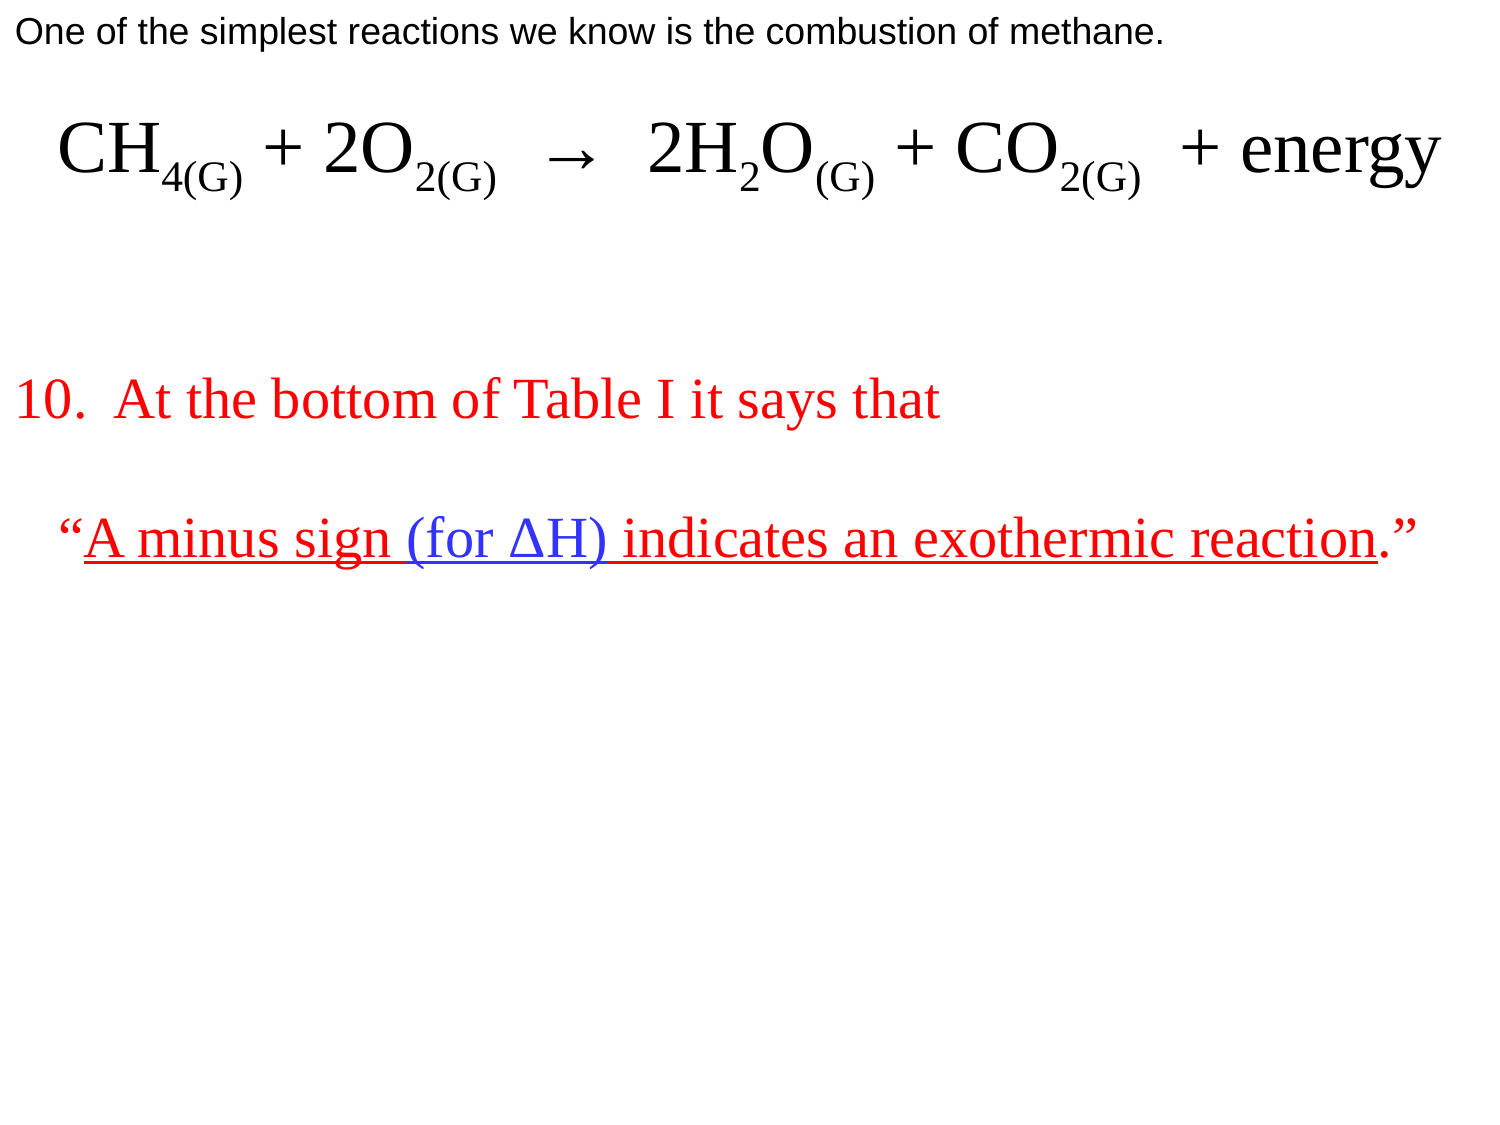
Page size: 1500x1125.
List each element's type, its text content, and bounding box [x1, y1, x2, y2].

text_box One of the simplest reactions we know is the combustion of methane. CH4(G) + 2O2(G) → 2H2O(G) + CO2(G) + energy 10. At the bottom of Table I it says that “A minus sign (for ΔH) indicates an exothermic reaction.” [0, 0, 1500, 577]
